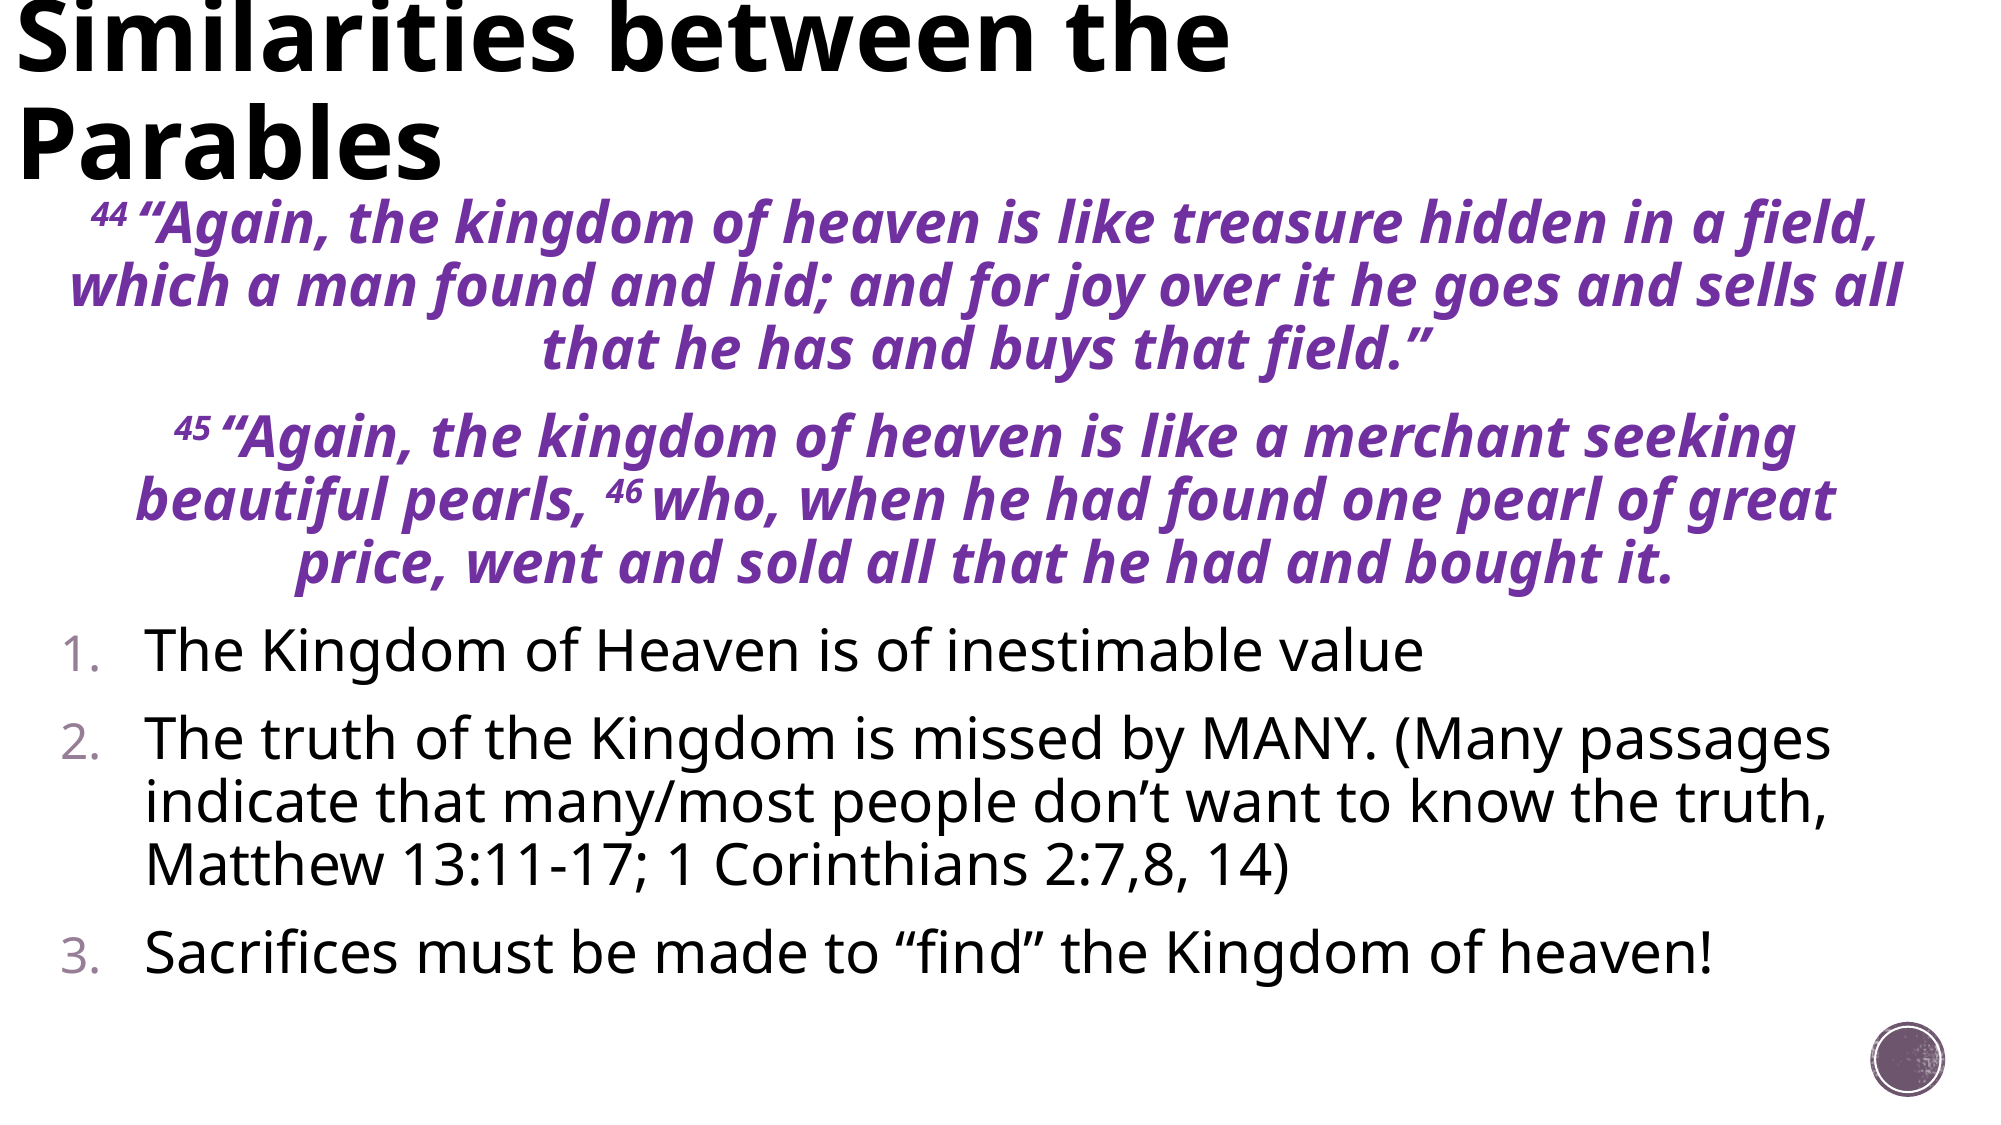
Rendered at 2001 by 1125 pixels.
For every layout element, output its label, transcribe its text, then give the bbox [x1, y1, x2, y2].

title Similarities between the Parables [0, 0, 1650, 186]
list 44 “Again, the kingdom of heaven is like treasure hidden in a field, which a man found and hid; and for joy over it he goes and sells all that he has and buys that field.” 45 “Again, the kingdom of heaven is like a merchant seeking beautiful pearls, 46 who, when he had found one pearl of great price, went and sold all that he had and bought it. The Kingdom of Heaven is of inestimable value The truth of the Kingdom is missed by MANY. (Many passages indicate that many/most people don’t want to know the truth, Matthew 13:11-17; 1 Corinthians 2:7,8, 14) Sacrifices must be made to “find” the Kingdom of heaven! [45, 186, 1928, 1083]
